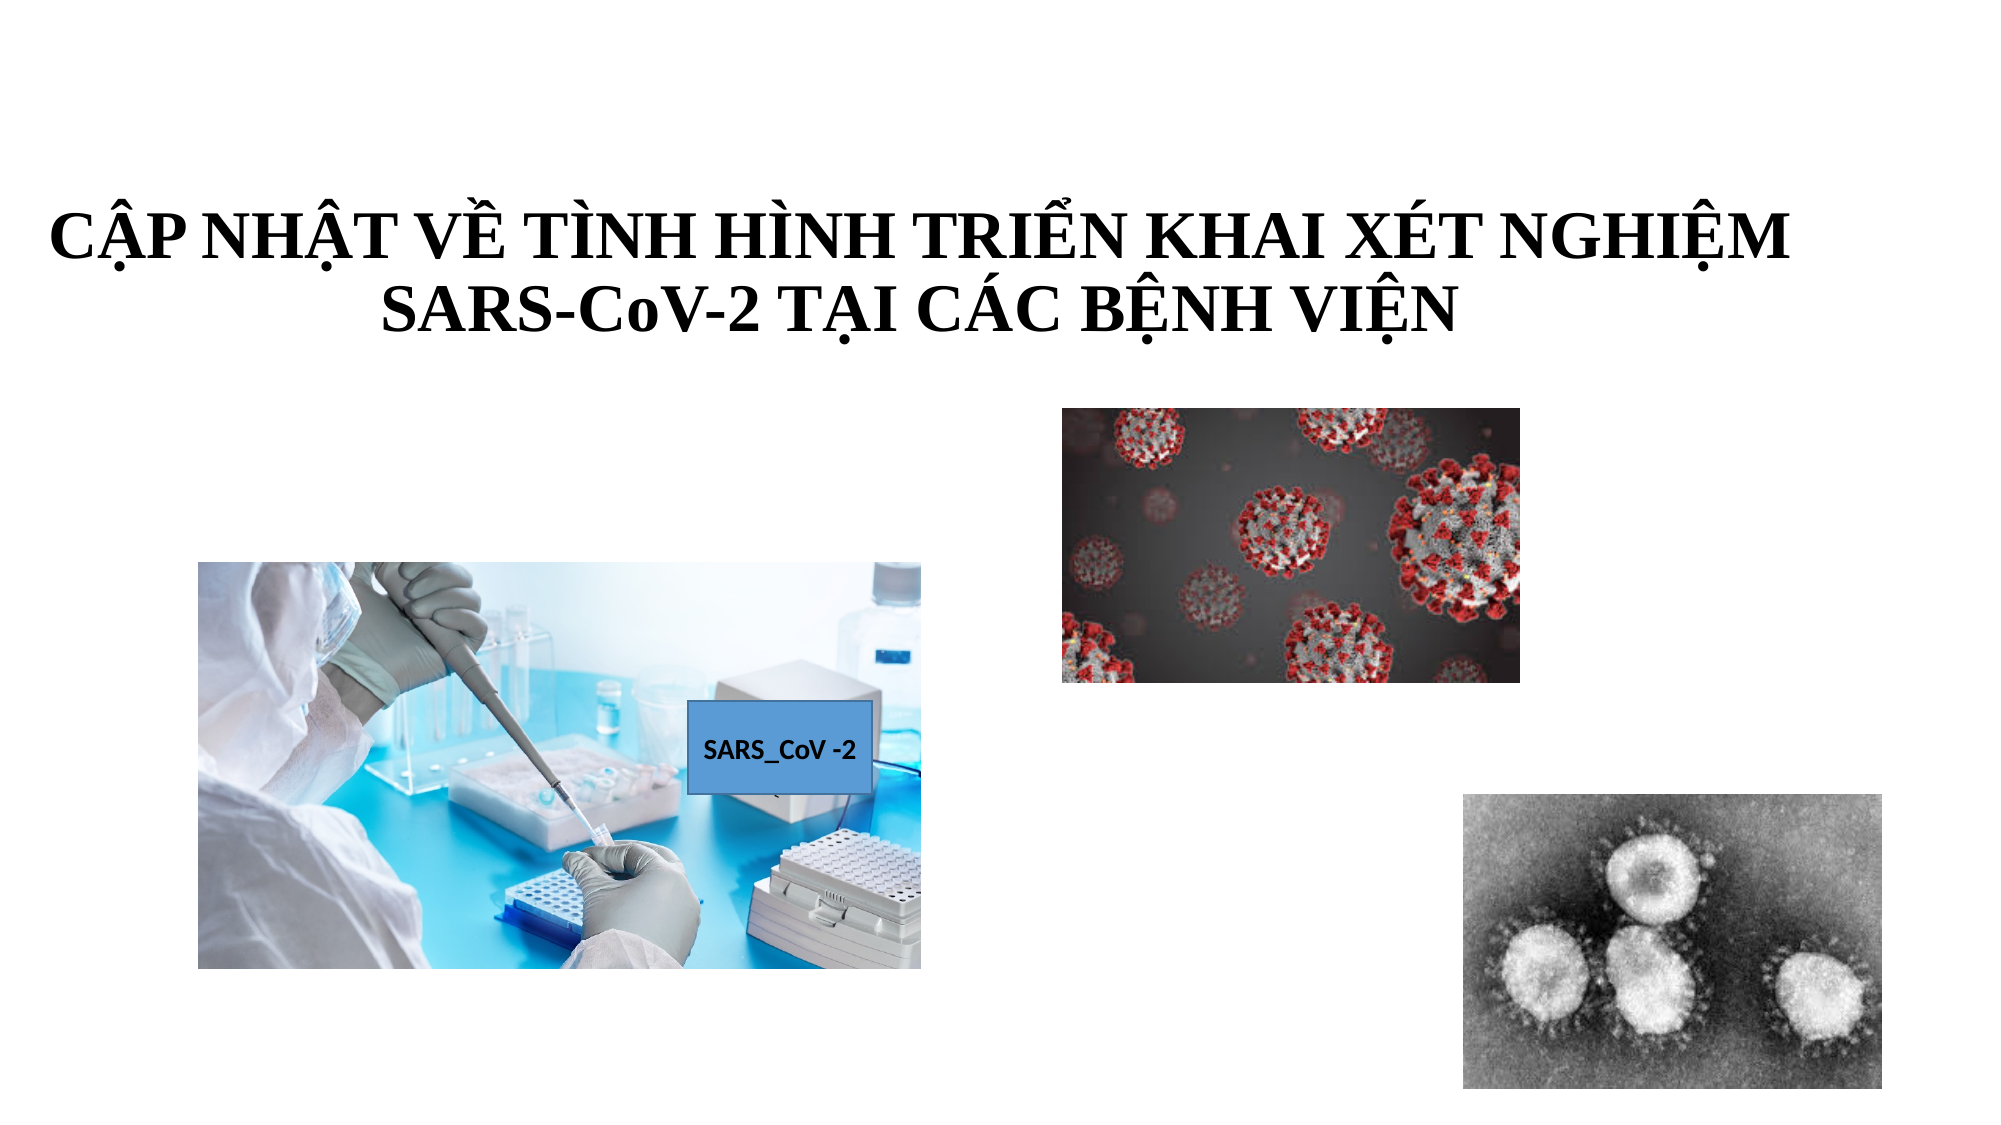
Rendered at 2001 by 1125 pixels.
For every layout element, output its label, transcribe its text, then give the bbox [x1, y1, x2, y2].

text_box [198, 562, 921, 969]
picture [1462, 794, 1882, 1089]
picture [1062, 408, 1520, 683]
title CẬP NHẬT VỀ TÌNH HÌNH TRIỂN KHAI XÉT NGHIỆM SARS-CoV-2 TẠI CÁC BỆNH VIỆN [0, 164, 1841, 382]
